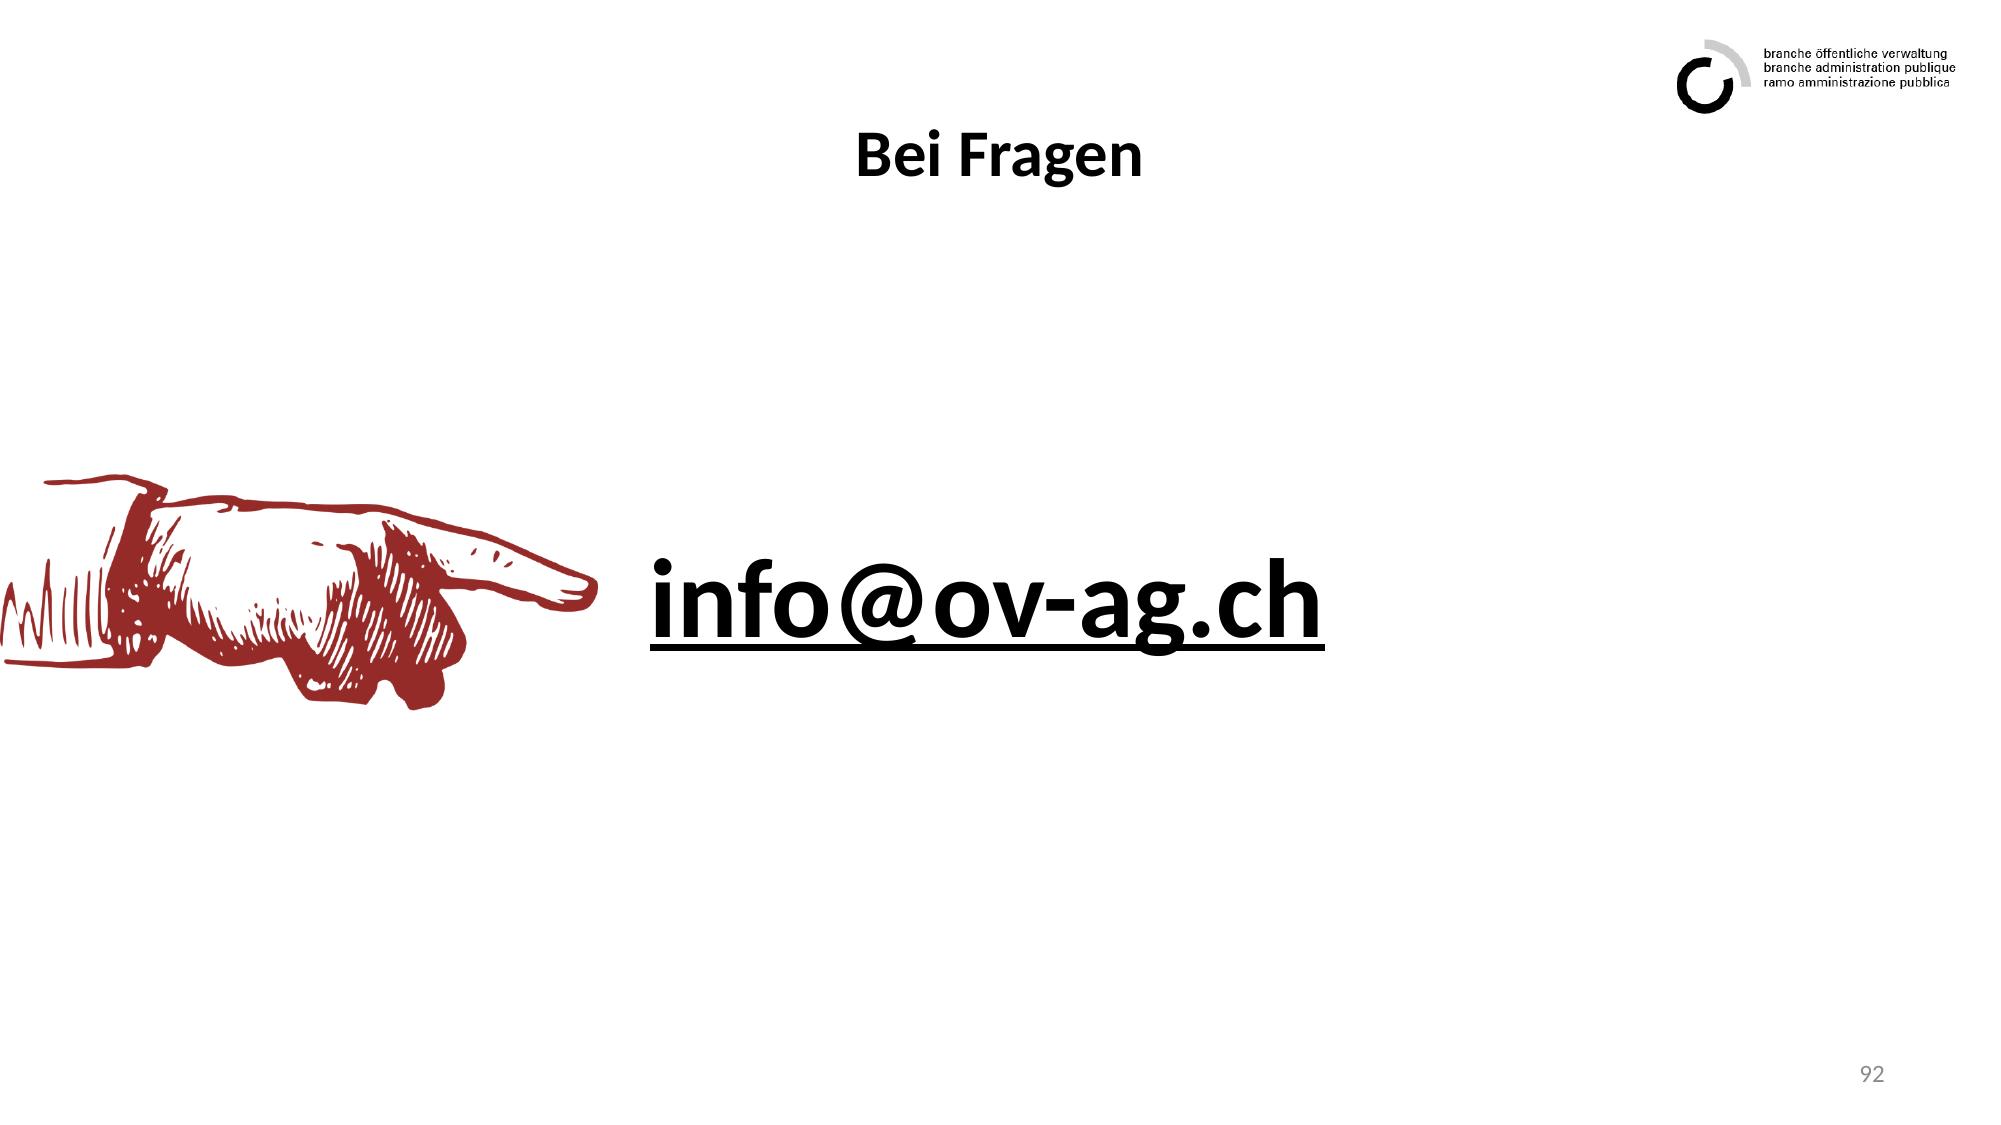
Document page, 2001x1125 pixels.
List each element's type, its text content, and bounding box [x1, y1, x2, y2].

slide_number 92 [1433, 1042, 1900, 1103]
picture [1673, 35, 1963, 119]
title Bei Fragen [99, 96, 1900, 204]
list info@ov-ag.ch [602, 491, 1900, 693]
picture [0, 442, 598, 742]
